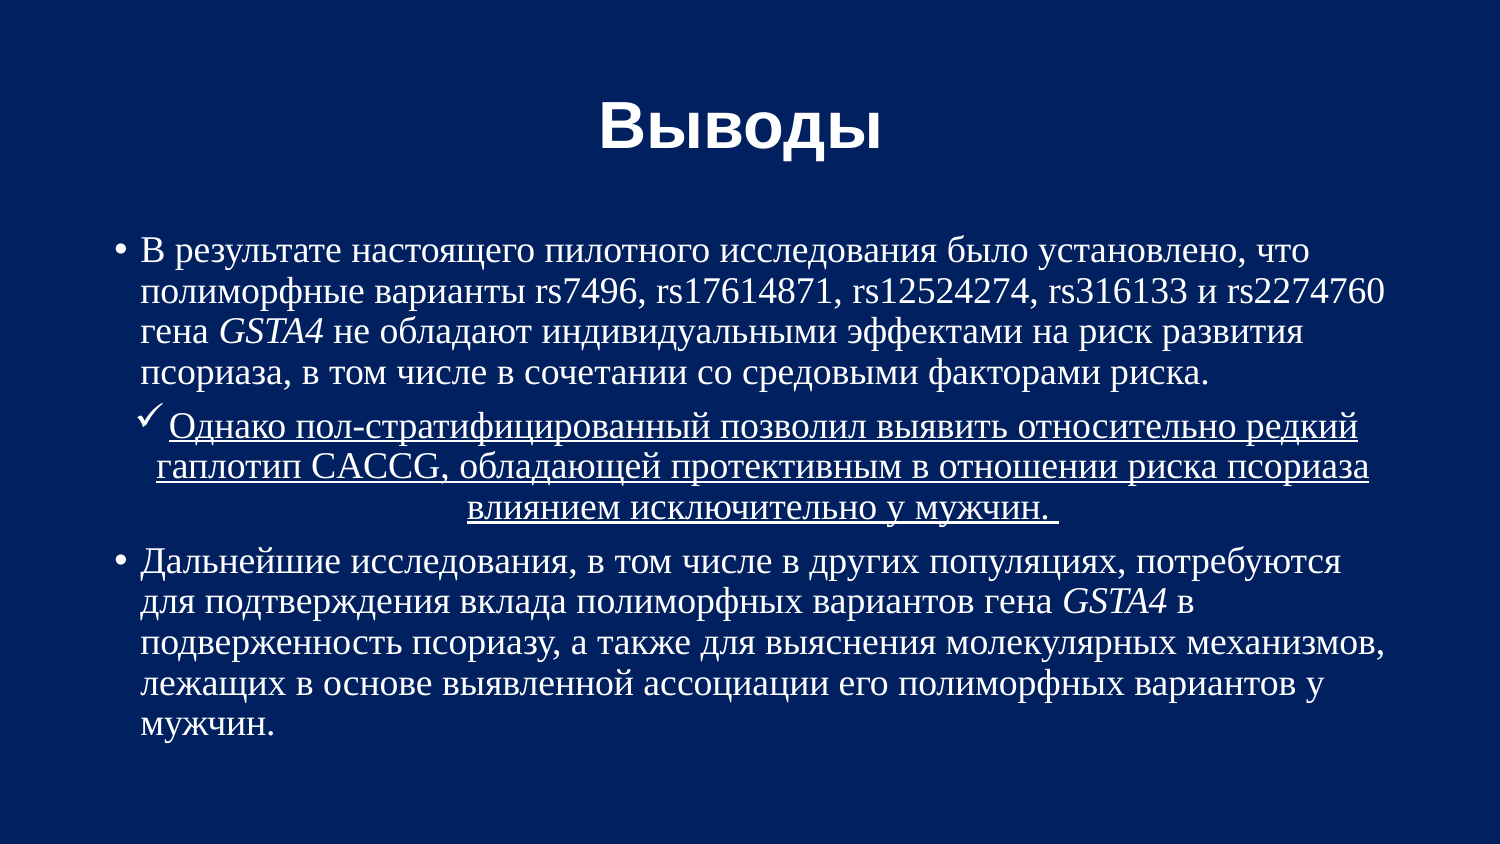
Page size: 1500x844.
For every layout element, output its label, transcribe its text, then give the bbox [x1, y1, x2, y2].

list В результате настоящего пилотного исследования было установлено, что полиморфные варианты rs7496, rs17614871, rs12524274, rs316133 и rs2274760 гена GSTA4 не обладают индивидуальными эффектами на риск развития псориаза, в том числе в сочетании со средовыми факторами риска. Однако пол-стратифицированный позволил выявить относительно редкий гаплотип CACCG, обладающей протективным в отношении риска псориаза влиянием исключительно у мужчин. Дальнейшие исследования, в том числе в других популяциях, потребуются для подтверждения вклада полиморфных вариантов гена GSTA4 в подверженность псориазу, а также для выяснения молекулярных механизмов, лежащих в основе выявленной ассоциации его полиморфных вариантов у мужчин. [103, 224, 1397, 760]
title Выводы [103, 44, 1397, 208]
